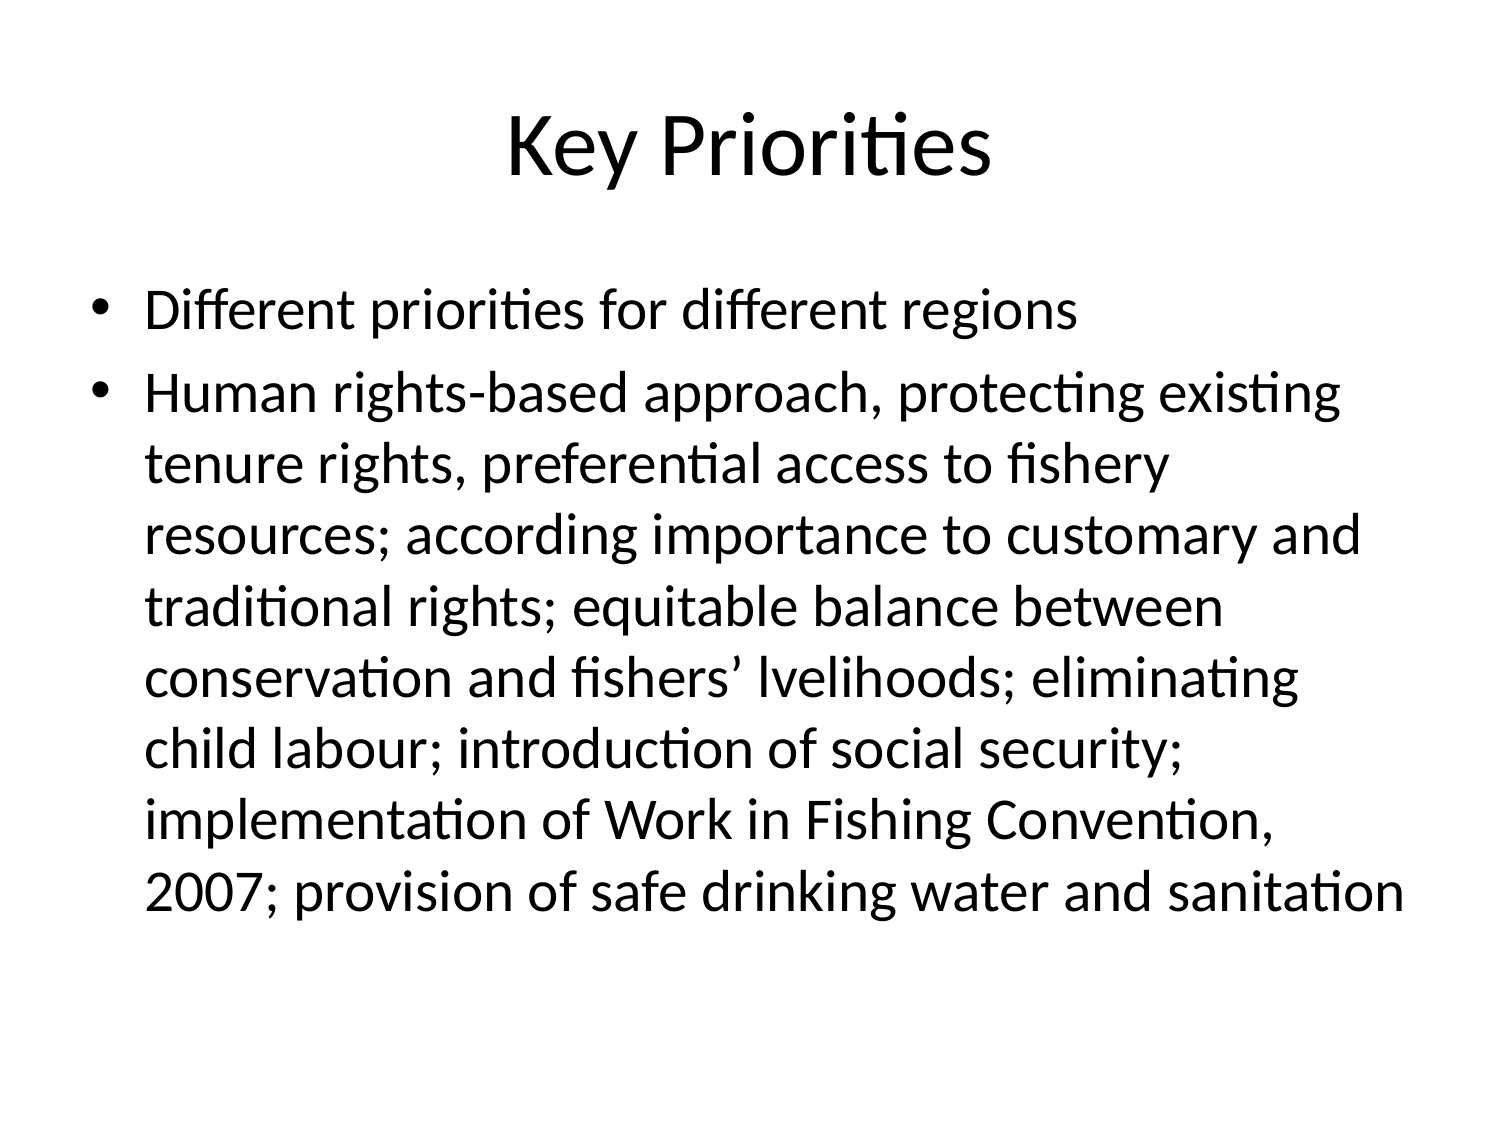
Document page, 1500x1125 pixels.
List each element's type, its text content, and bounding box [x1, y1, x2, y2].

title Key Priorities [75, 45, 1425, 233]
list Different priorities for different regions Human rights-based approach, protecting existing tenure rights, preferential access to fishery resources; according importance to customary and traditional rights; equitable balance between conservation and fishers’ lvelihoods; eliminating child labour; introduction of social security; implementation of Work in Fishing Convention, 2007; provision of safe drinking water and sanitation [75, 262, 1425, 1005]
